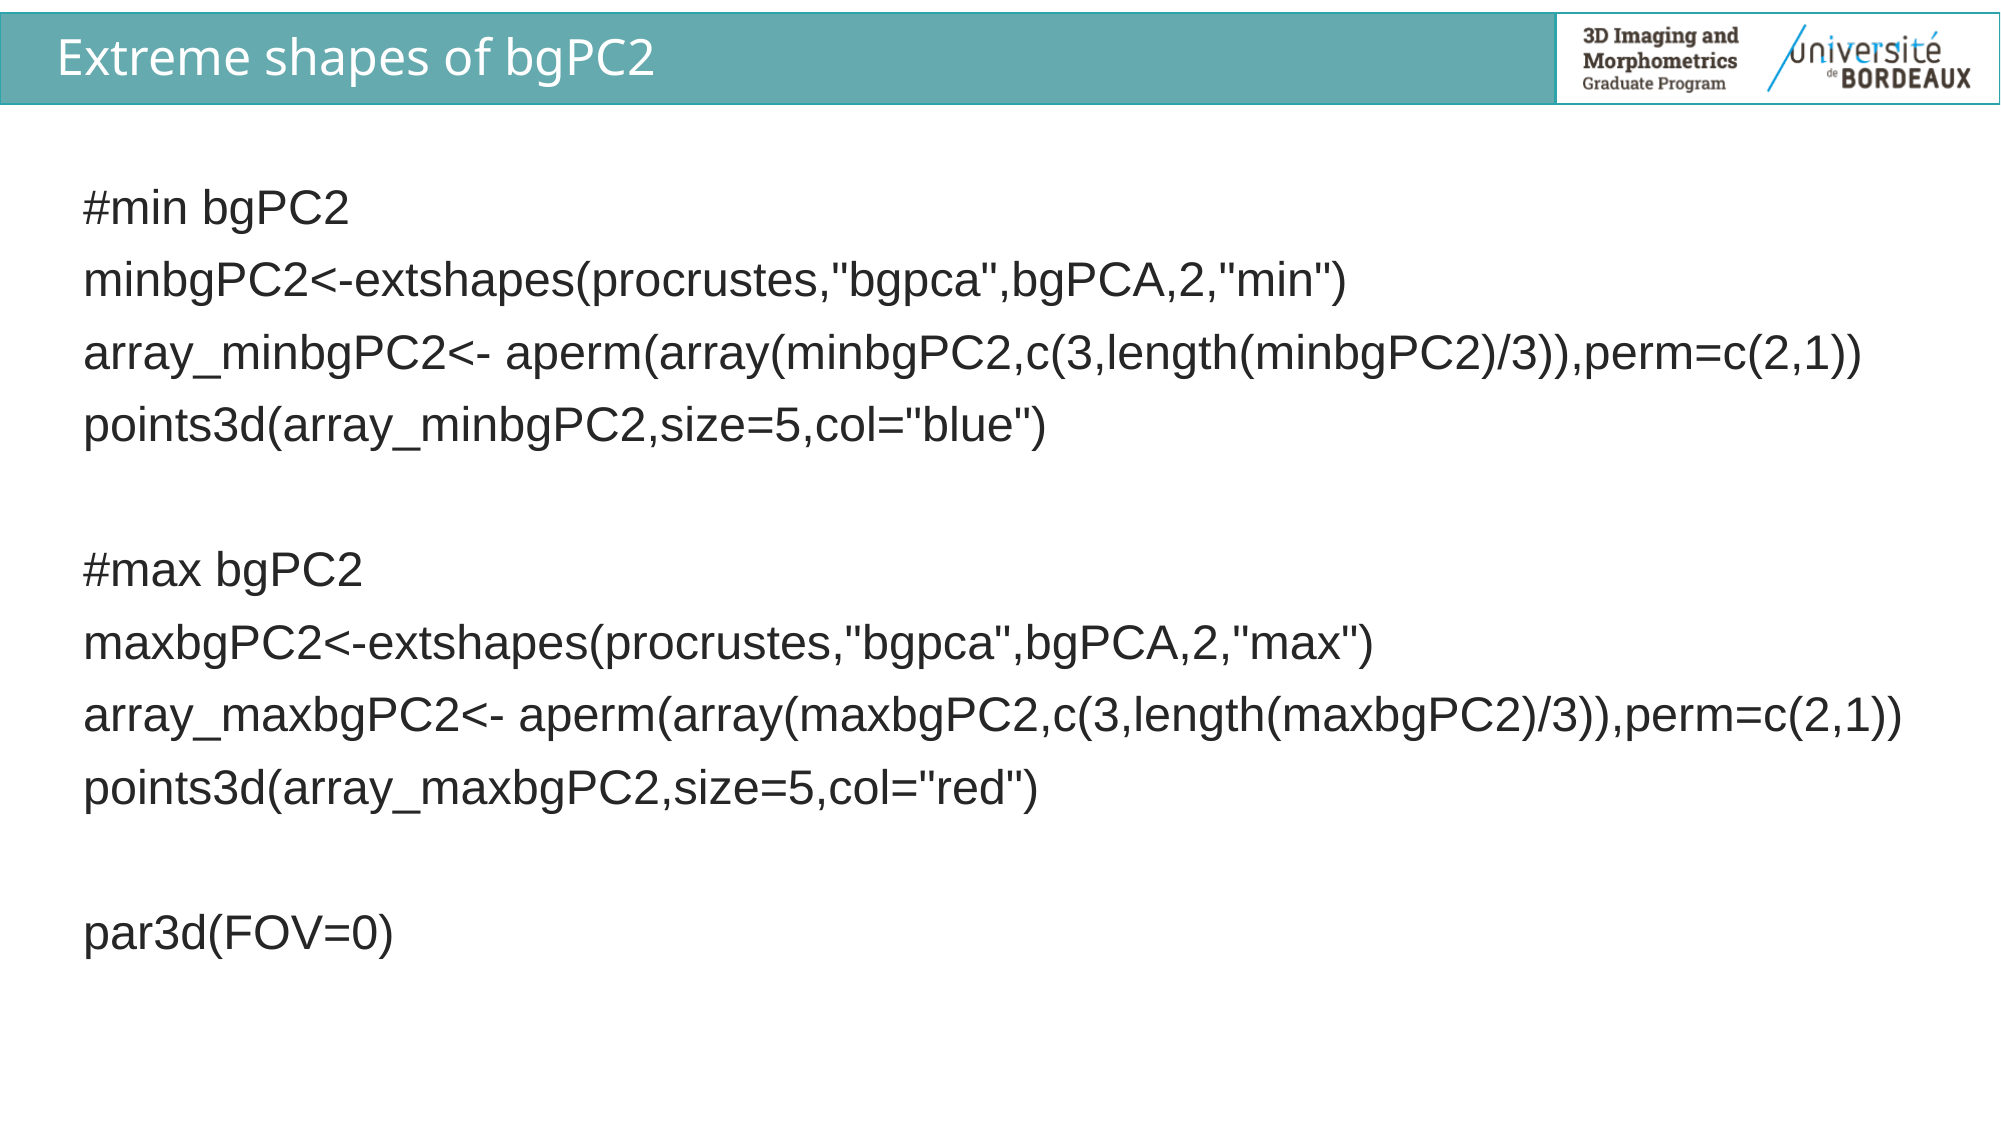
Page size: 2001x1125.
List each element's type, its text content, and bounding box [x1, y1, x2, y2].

picture [1572, 19, 1982, 100]
title Extreme shapes of bgPC2 [41, 23, 1537, 95]
list #min bgPC2 minbgPC2<-extshapes(procrustes,"bgpca",bgPCA,2,"min") array_minbgPC2<- aperm(array(minbgPC2,c(3,length(minbgPC2)/3)),perm=c(2,1)) points3d(array_minbgPC2,size=5,col="blue") #max bgPC2 maxbgPC2<-extshapes(procrustes,"bgpca",bgPCA,2,"max") array_maxbgPC2<- aperm(array(maxbgPC2,c(3,length(maxbgPC2)/3)),perm=c(2,1)) points3d(array_maxbgPC2,size=5,col="red") par3d(FOV=0) [68, 174, 1931, 996]
